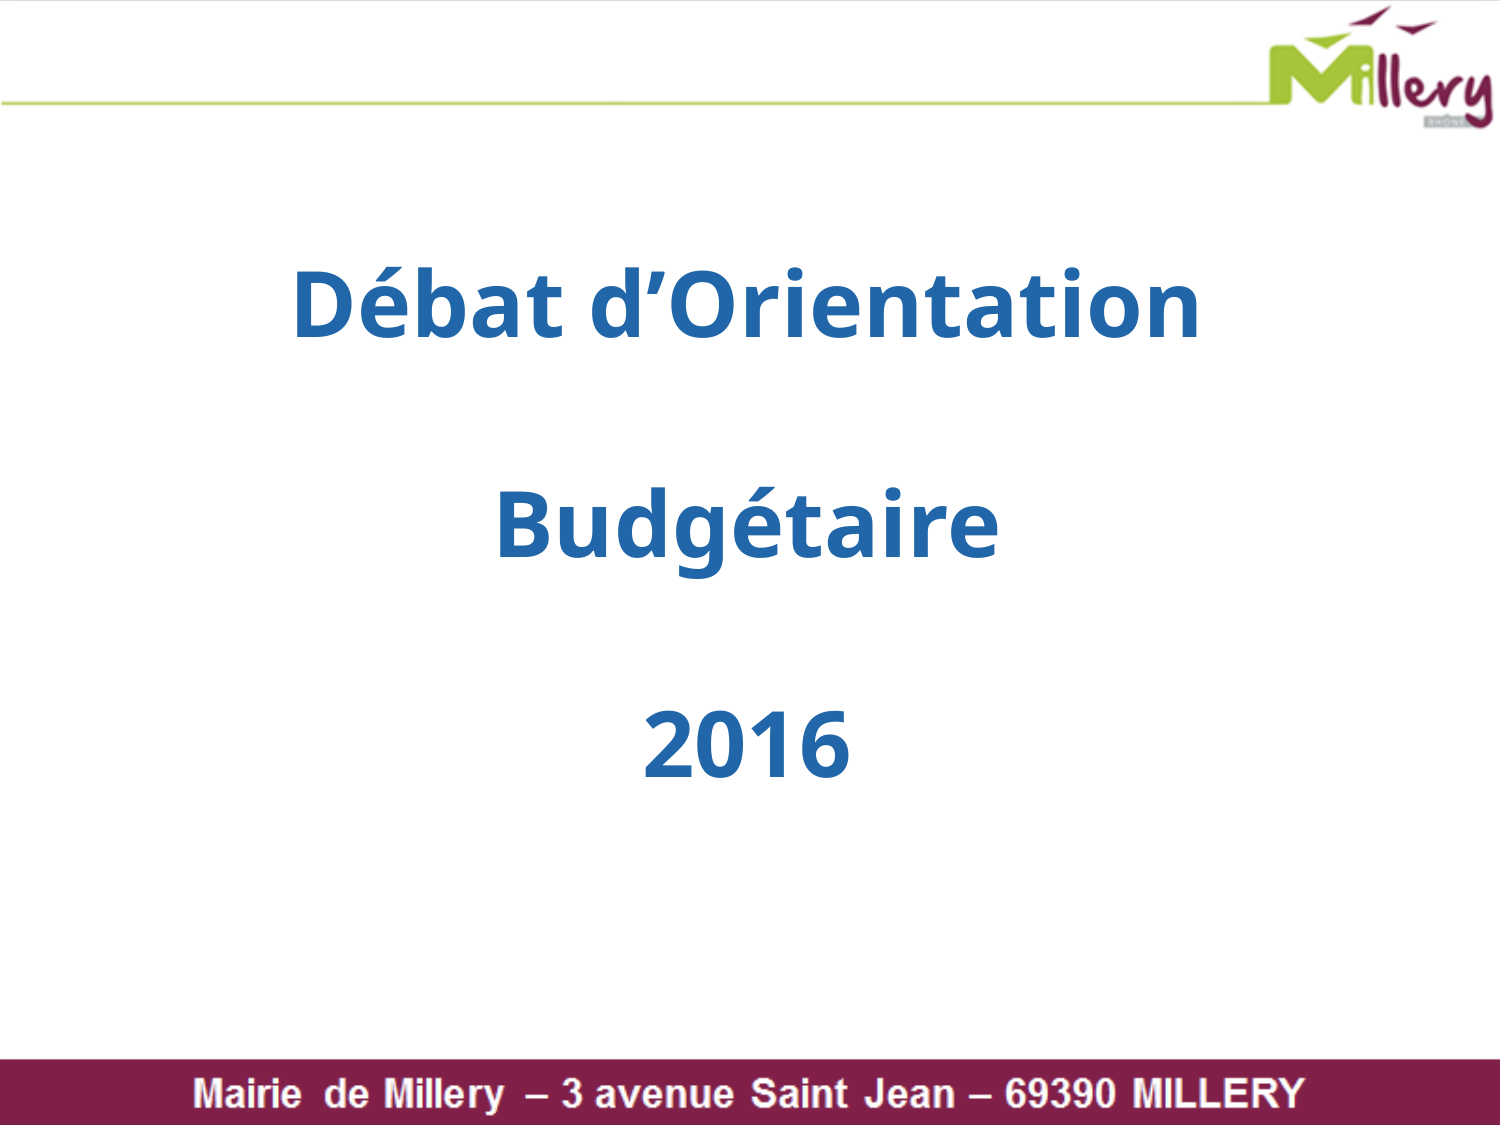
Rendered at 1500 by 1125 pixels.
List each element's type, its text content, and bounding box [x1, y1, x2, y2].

text_box Débat d’Orientation Budgétaire 2016 [0, 231, 1495, 811]
picture [0, 0, 1500, 1125]
